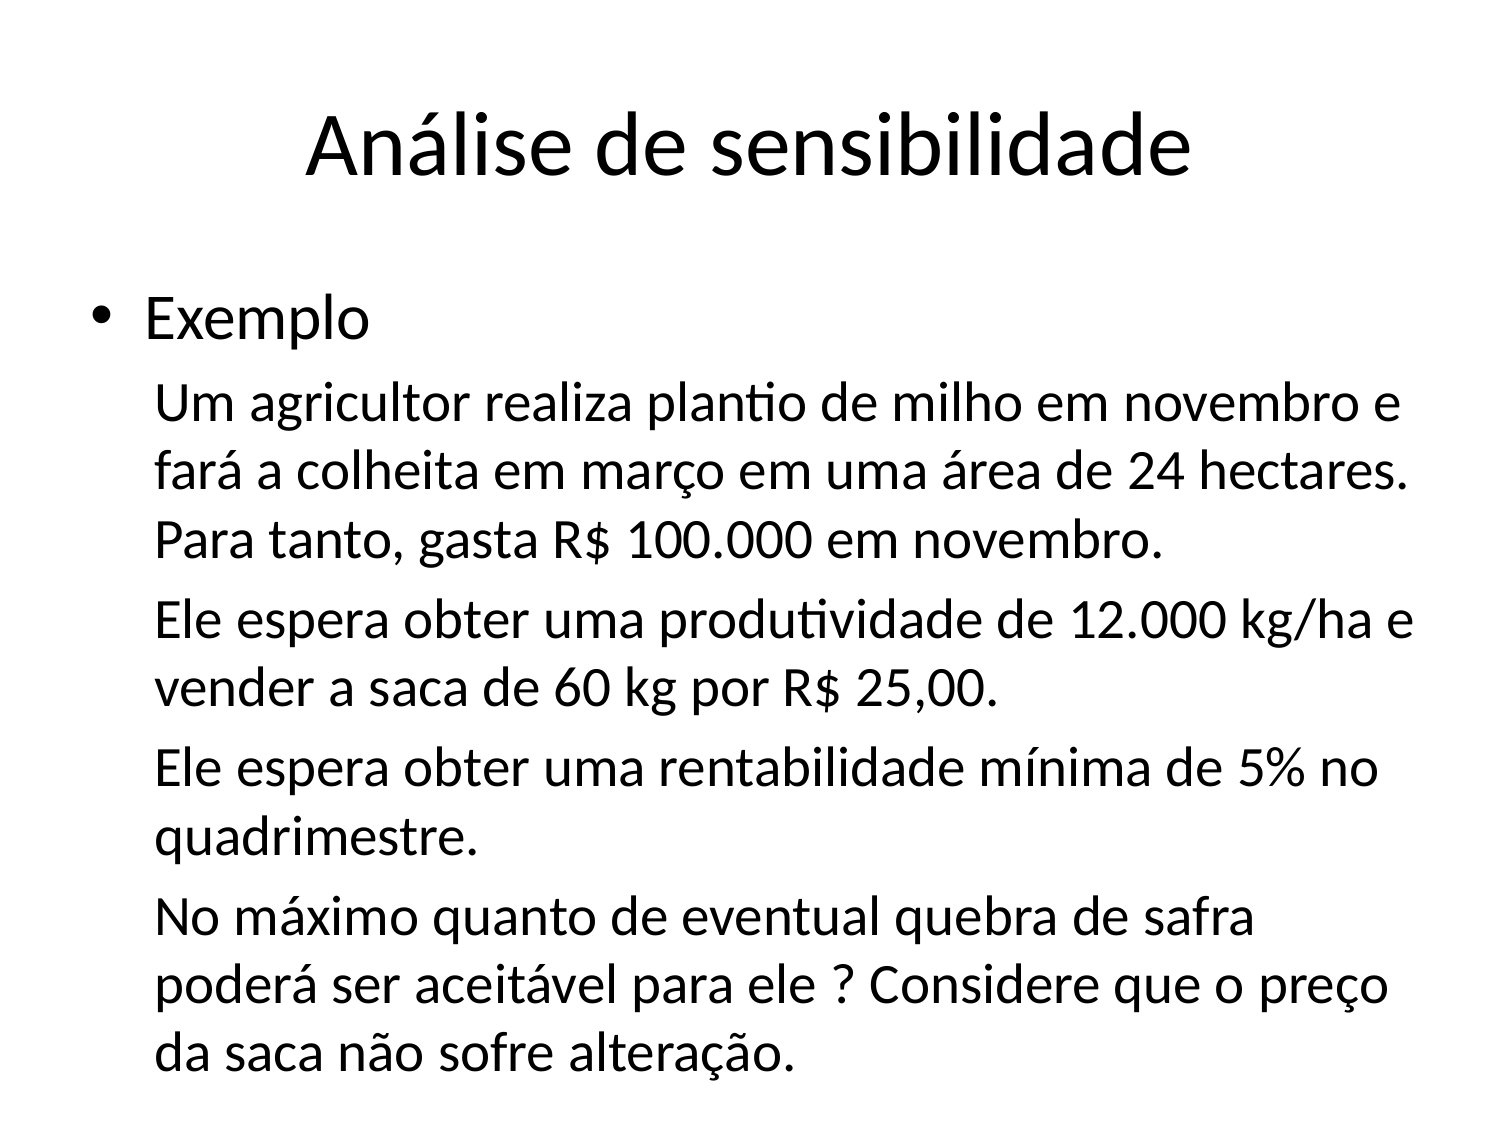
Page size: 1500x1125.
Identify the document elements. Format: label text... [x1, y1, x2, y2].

title Análise de sensibilidade [75, 45, 1425, 233]
list Exemplo Um agricultor realiza plantio de milho em novembro e fará a colheita em março em uma área de 24 hectares. Para tanto, gasta R$ 100.000 em novembro. Ele espera obter uma produtividade de 12.000 kg/ha e vender a saca de 60 kg por R$ 25,00. Ele espera obter uma rentabilidade mínima de 5% no quadrimestre. No máximo quanto de eventual quebra de safra poderá ser aceitável para ele ? Considere que o preço da saca não sofre alteração. [75, 267, 1447, 1094]
